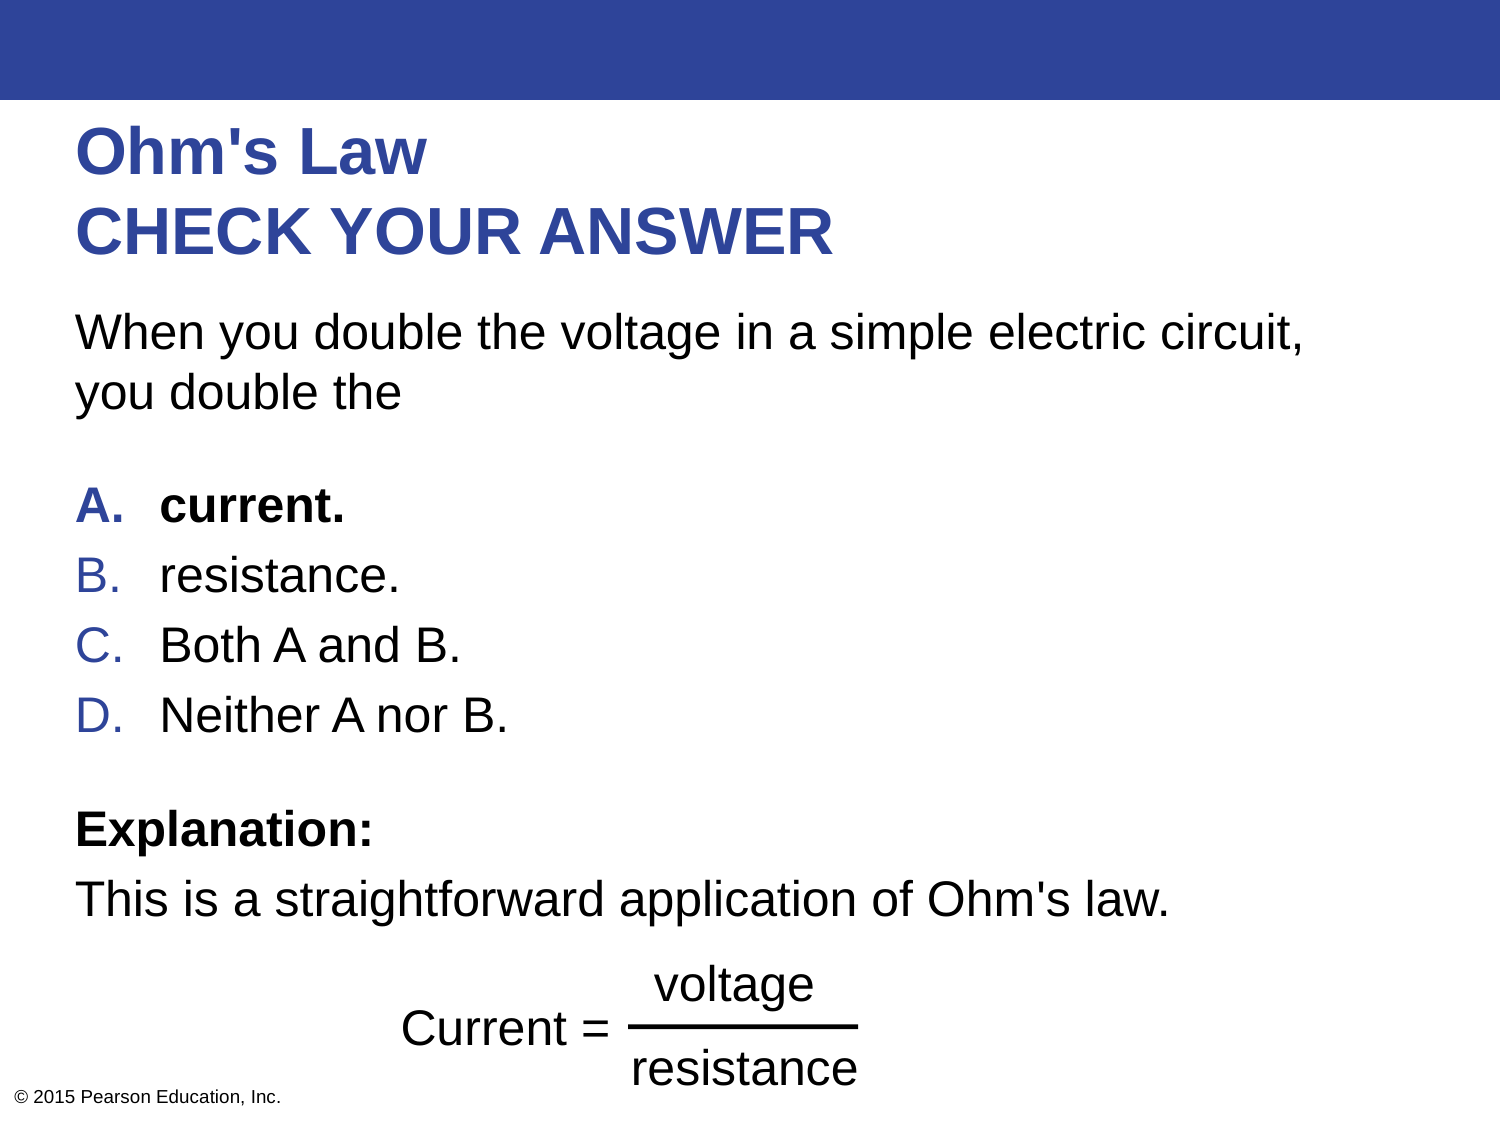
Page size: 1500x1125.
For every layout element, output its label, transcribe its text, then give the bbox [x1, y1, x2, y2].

list When you double the voltage in a simple electric circuit, you double the current. resistance. Both A and B. Neither A nor B. Explanation: This is a straightforward application of Ohm's law. [59, 291, 1410, 1056]
text_box resistance [616, 1035, 888, 1096]
text_box Current = [385, 987, 703, 1065]
footer © 2015 Pearson Education, Inc. [14, 1084, 900, 1115]
title Ohm's Law CHECK YOUR ANSWER [0, 100, 1500, 278]
text_box voltage [639, 940, 860, 1024]
